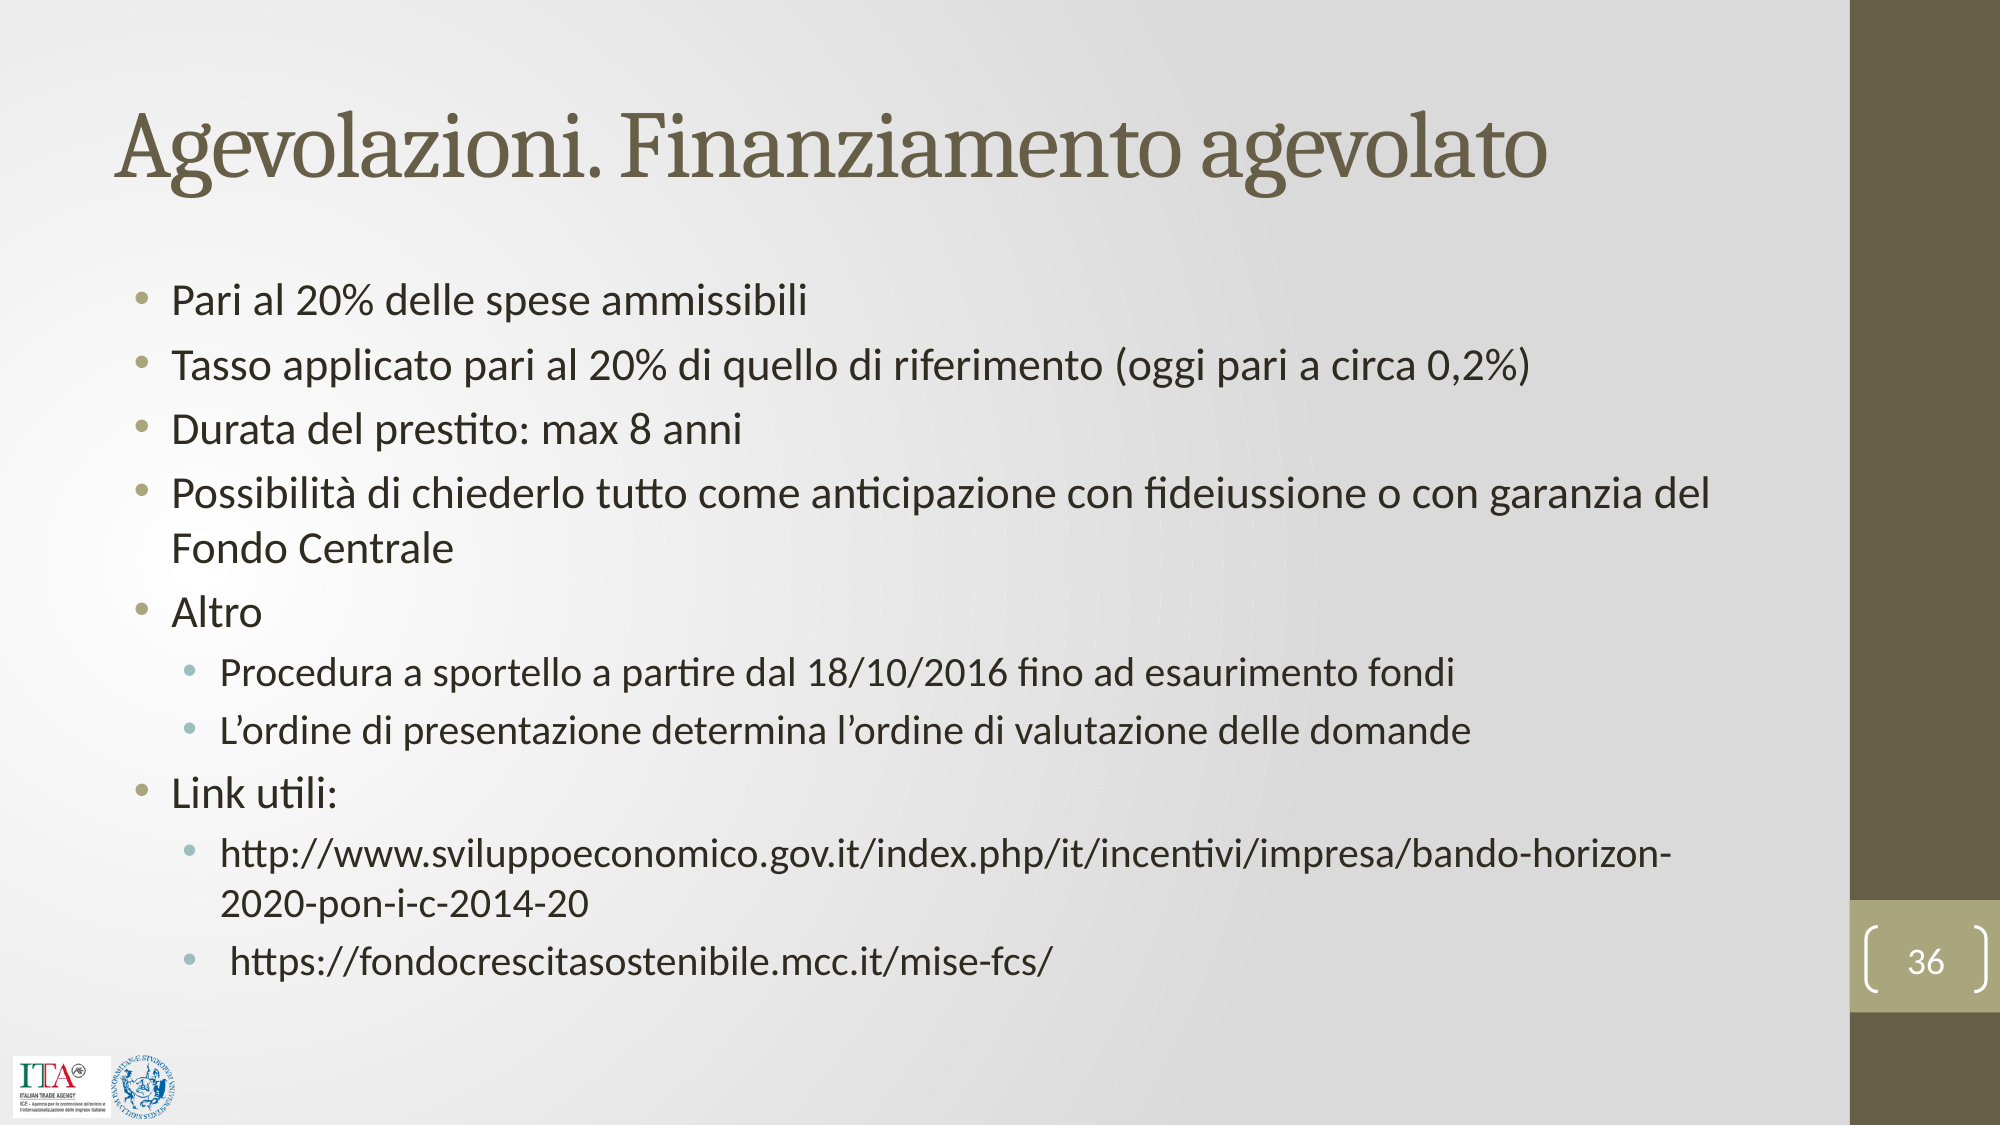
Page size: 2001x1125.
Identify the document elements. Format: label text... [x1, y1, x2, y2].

title Agevolazioni. Finanziamento agevolato [99, 45, 1767, 233]
list Pari al 20% delle spese ammissibili Tasso applicato pari al 20% di quello di riferimento (oggi pari a circa 0,2%) Durata del prestito: max 8 anni Possibilità di chiederlo tutto come anticipazione con fideiussione o con garanzia del Fondo Centrale Altro Procedura a sportello a partire dal 18/10/2016 fino ad esaurimento fondi L’ordine di presentazione determina l’ordine di valutazione delle domande Link utili: http://www.sviluppoeconomico.gov.it/index.php/it/incentivi/impresa/bando-horizon-2020-pon-i-c-2014-20 https://fondocrescitasostenibile.mcc.it/mise-fcs/ [99, 262, 1767, 1050]
slide_number 36 [1864, 925, 1988, 994]
picture [13, 1055, 175, 1119]
